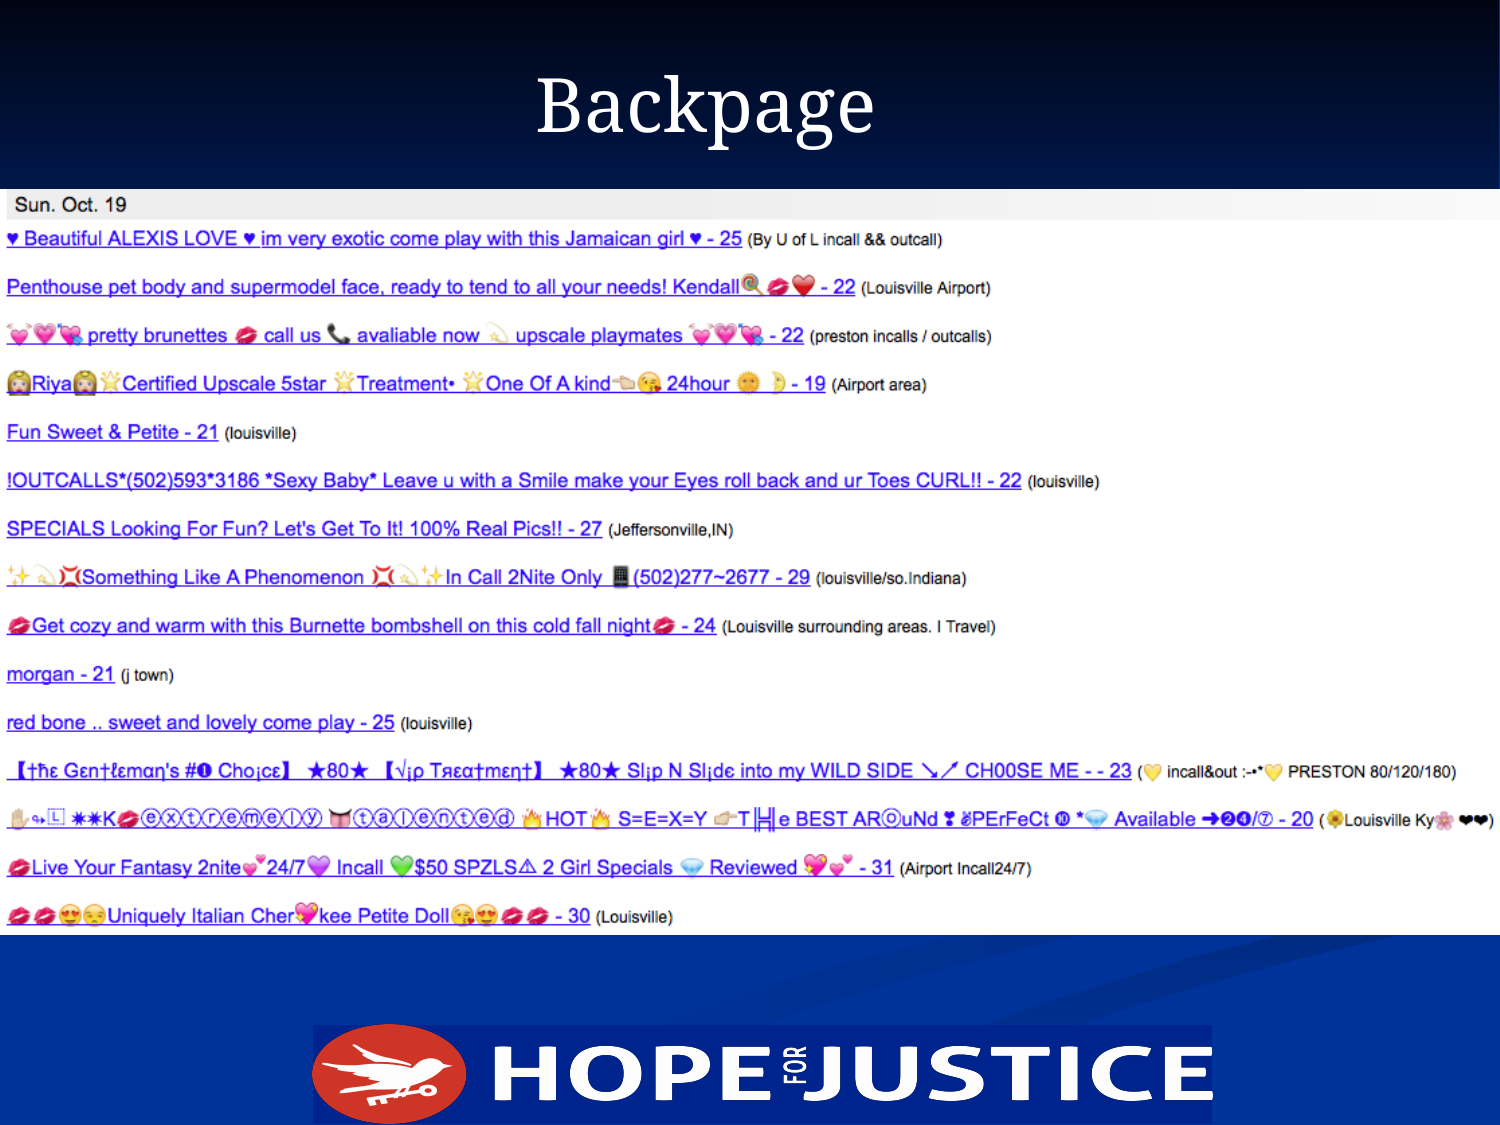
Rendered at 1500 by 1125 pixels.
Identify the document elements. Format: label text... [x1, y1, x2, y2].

picture [312, 1024, 1213, 1124]
picture [0, 189, 1500, 935]
text_box Backpage [374, 49, 1038, 155]
